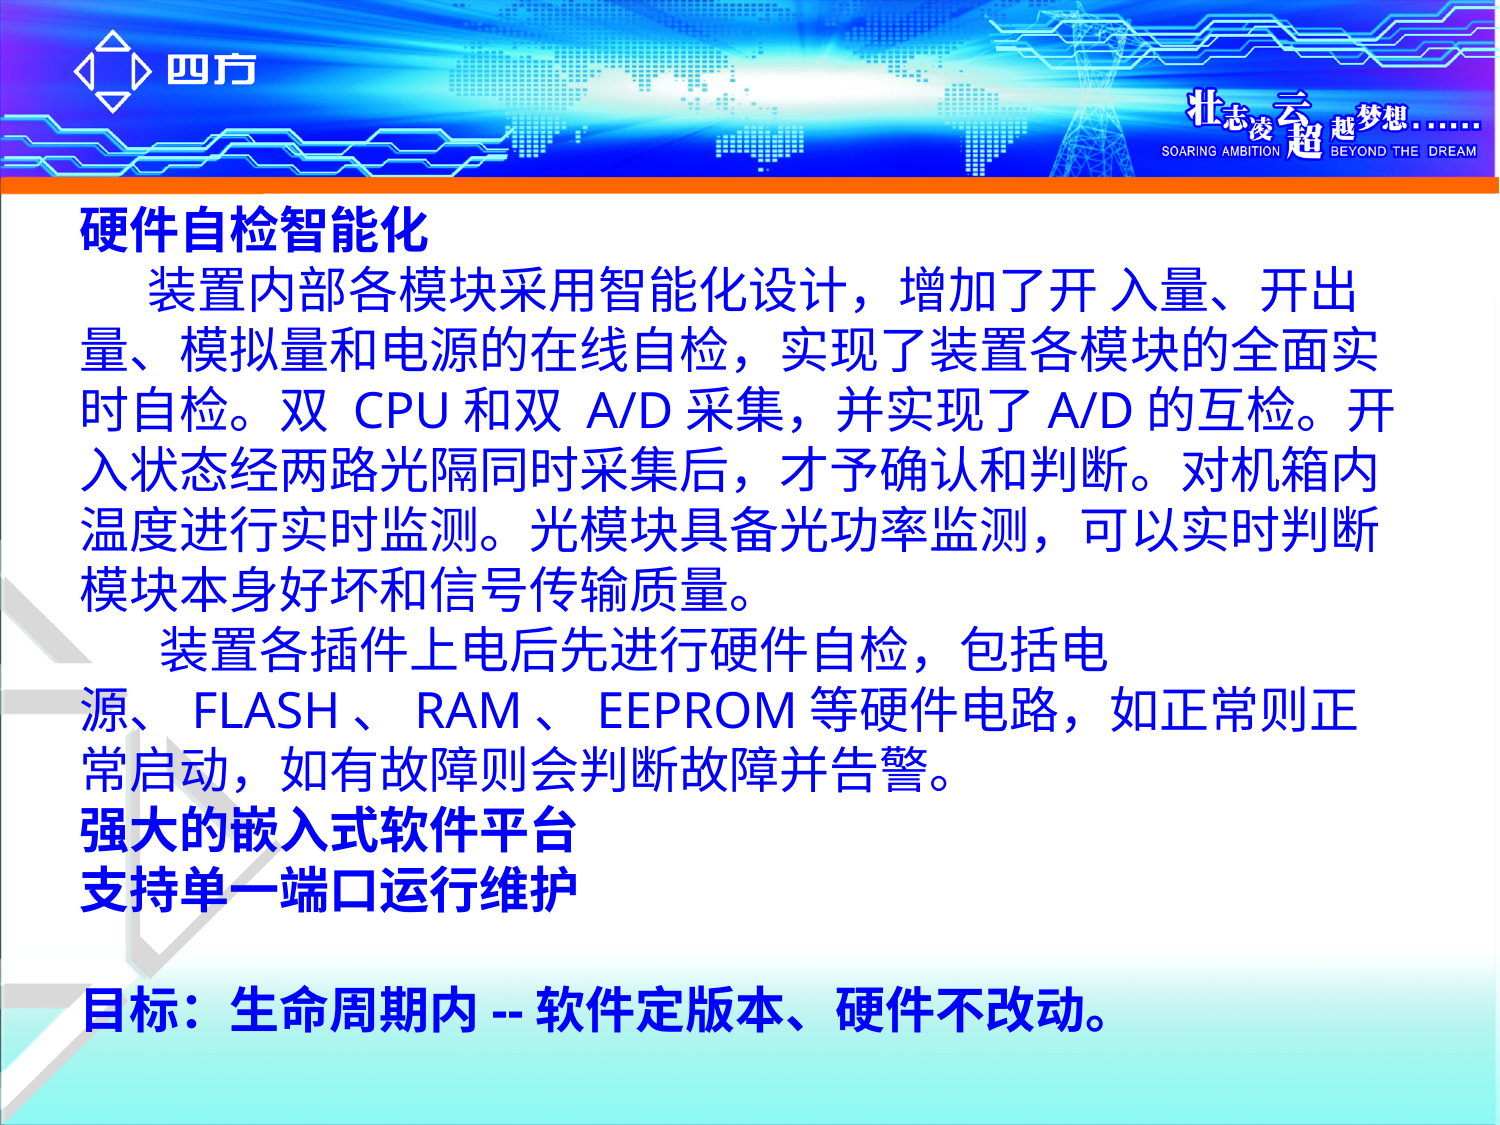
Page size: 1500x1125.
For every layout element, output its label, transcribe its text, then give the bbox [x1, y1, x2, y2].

picture [0, 0, 1500, 1125]
text_box 硬件自检智能化 装置内部各模块采用智能化设计，增加了开 入量、开出量、模拟量和电源的在线自检，实现了装置各模块的全面实时自检。双 CPU和双 A/D采集，并实现了A/D的互检。开入状态经两路光隔同时采集后，才予确认和判断。对机箱内温度进行实时监测。光模块具备光功率监测，可以实时判断模块本身好坏和信号传输质量。 装置各插件上电后先进行硬件自检，包括电源、FLASH、RAM、EEPROM等硬件电路，如正常则正常启动，如有故障则会判断故障并告警。 强大的嵌入式软件平台 支持单一端口运行维护 目标：生命周期内--软件定版本、硬件不改动。 [64, 191, 1412, 1047]
